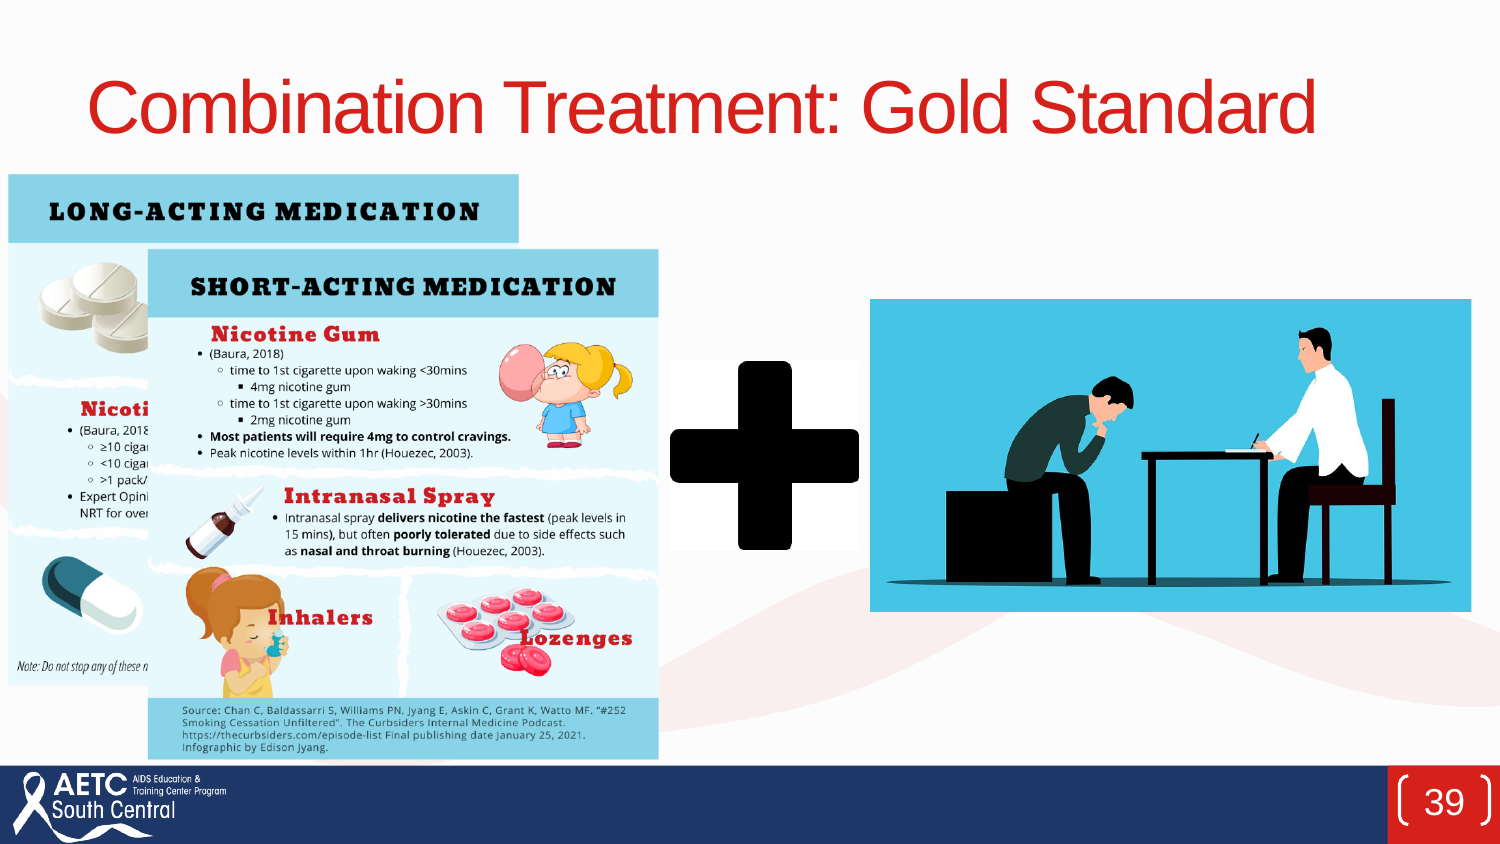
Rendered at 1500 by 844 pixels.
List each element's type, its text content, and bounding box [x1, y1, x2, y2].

slide_number 39 [1397, 774, 1492, 827]
picture [12, 770, 227, 844]
picture [869, 298, 1472, 613]
title Combination Treatment: Gold Standard [32, 33, 1374, 175]
picture [669, 360, 859, 550]
picture [7, 173, 659, 761]
